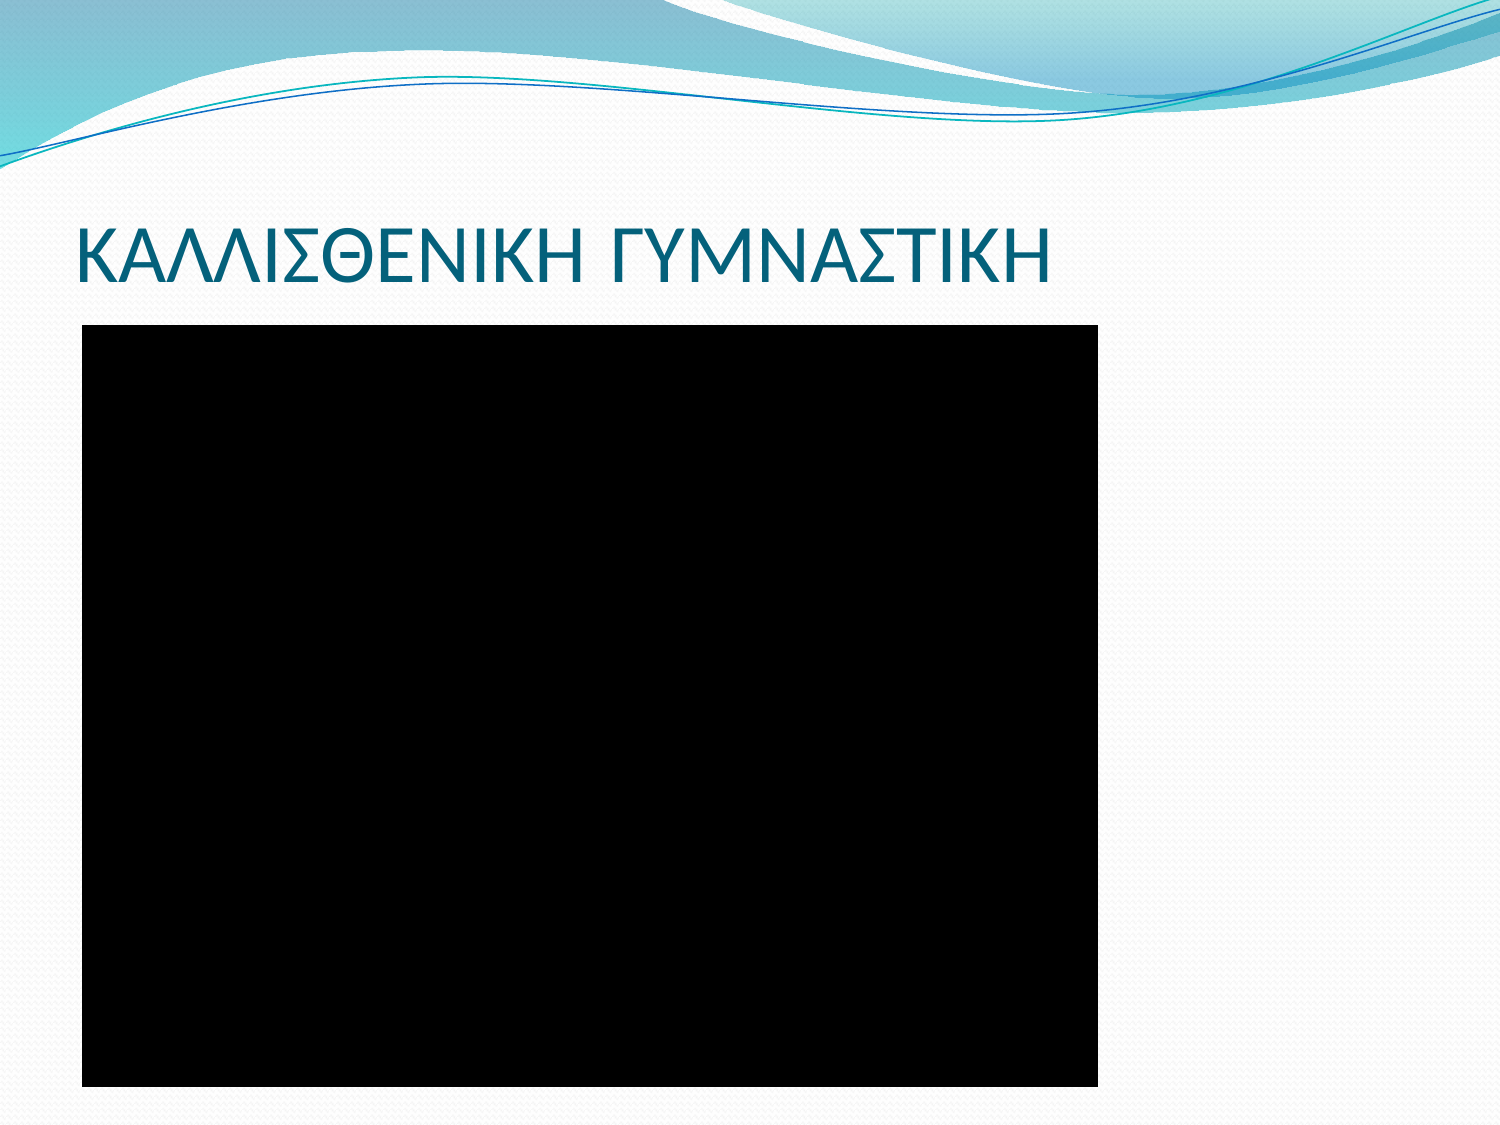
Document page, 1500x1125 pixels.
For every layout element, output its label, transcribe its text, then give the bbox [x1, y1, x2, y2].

title ΚΑΛΛΙΣΘΕΝΙΚΗ ΓΥΜΝΑΣΤΙΚΗ [75, 115, 1425, 303]
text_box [81, 324, 1099, 1088]
